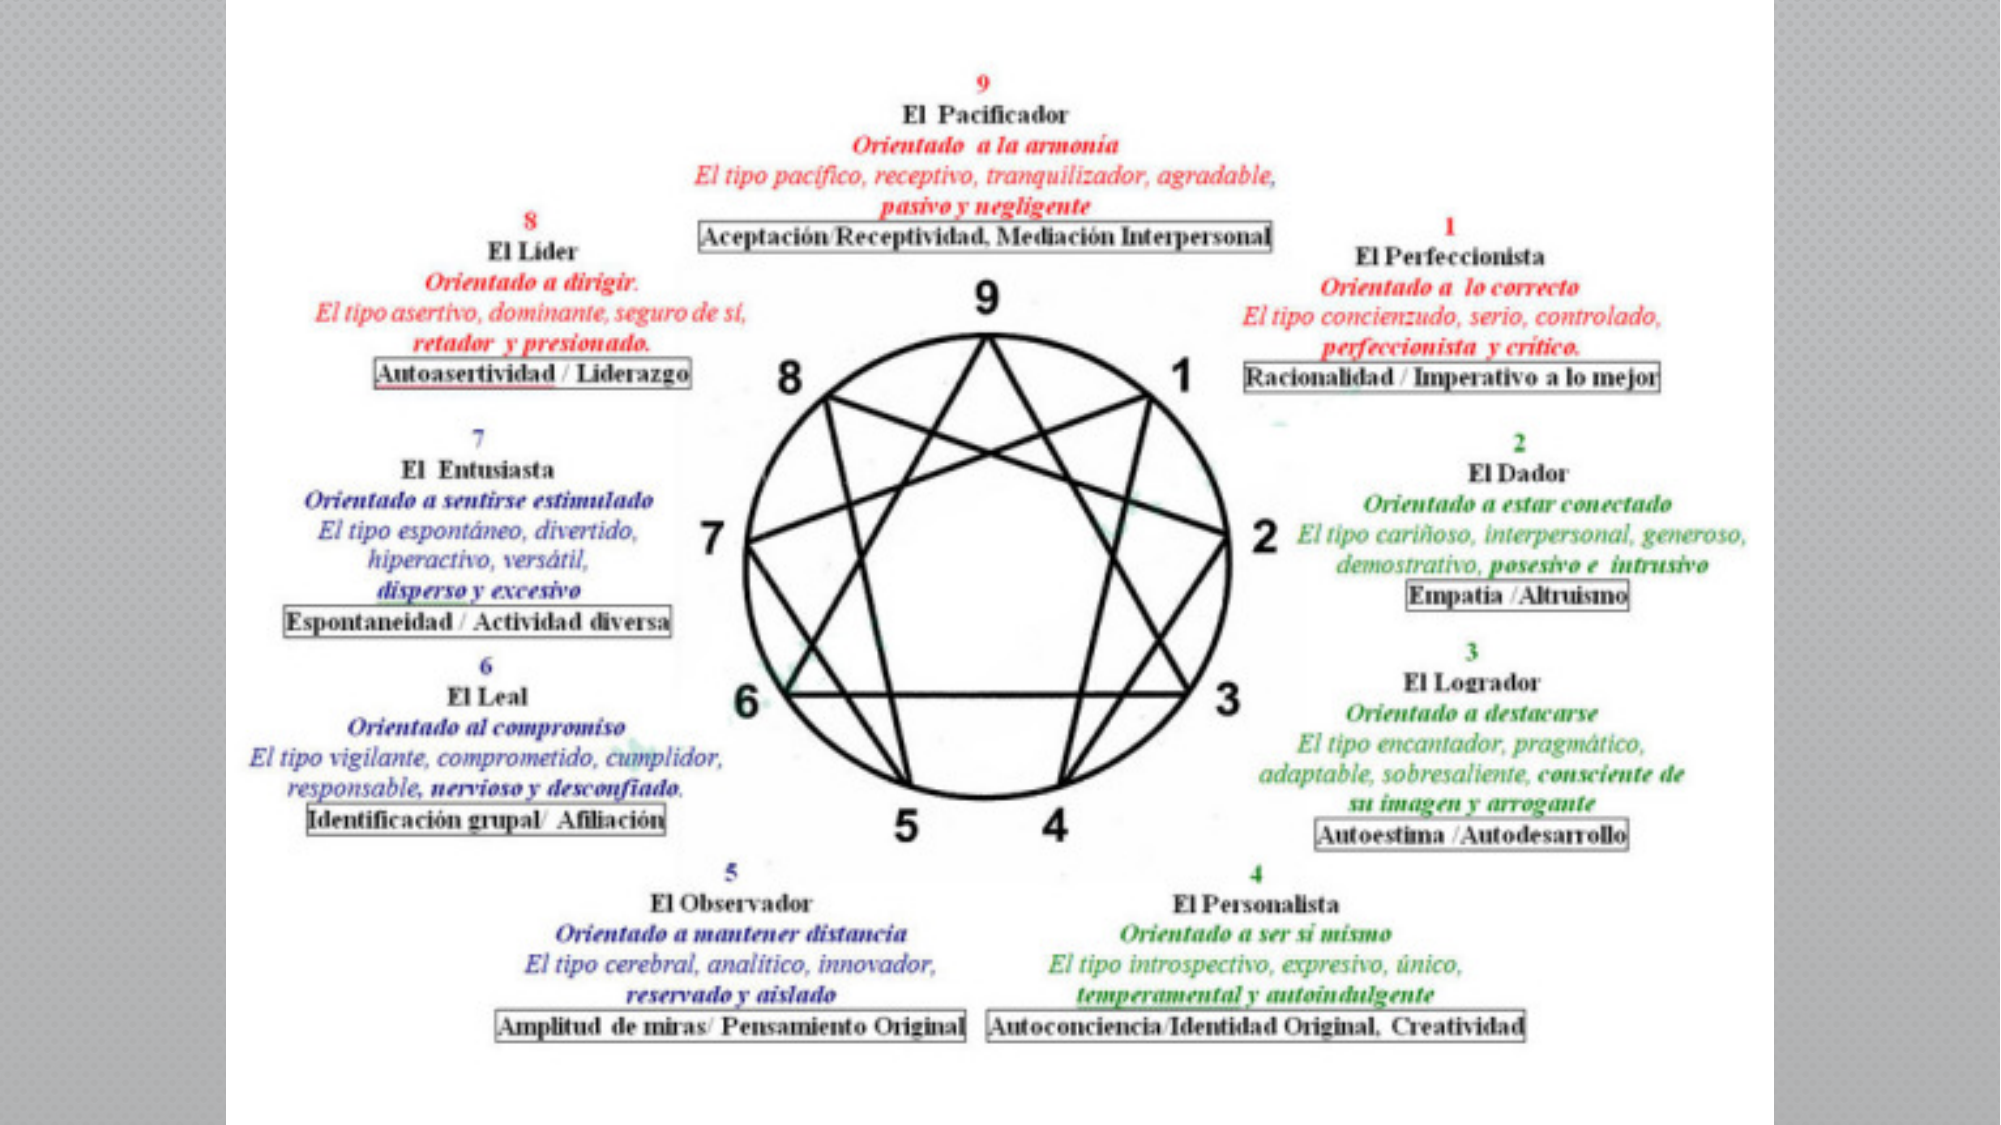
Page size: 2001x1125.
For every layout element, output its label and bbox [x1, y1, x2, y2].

picture [225, 0, 1775, 1125]
